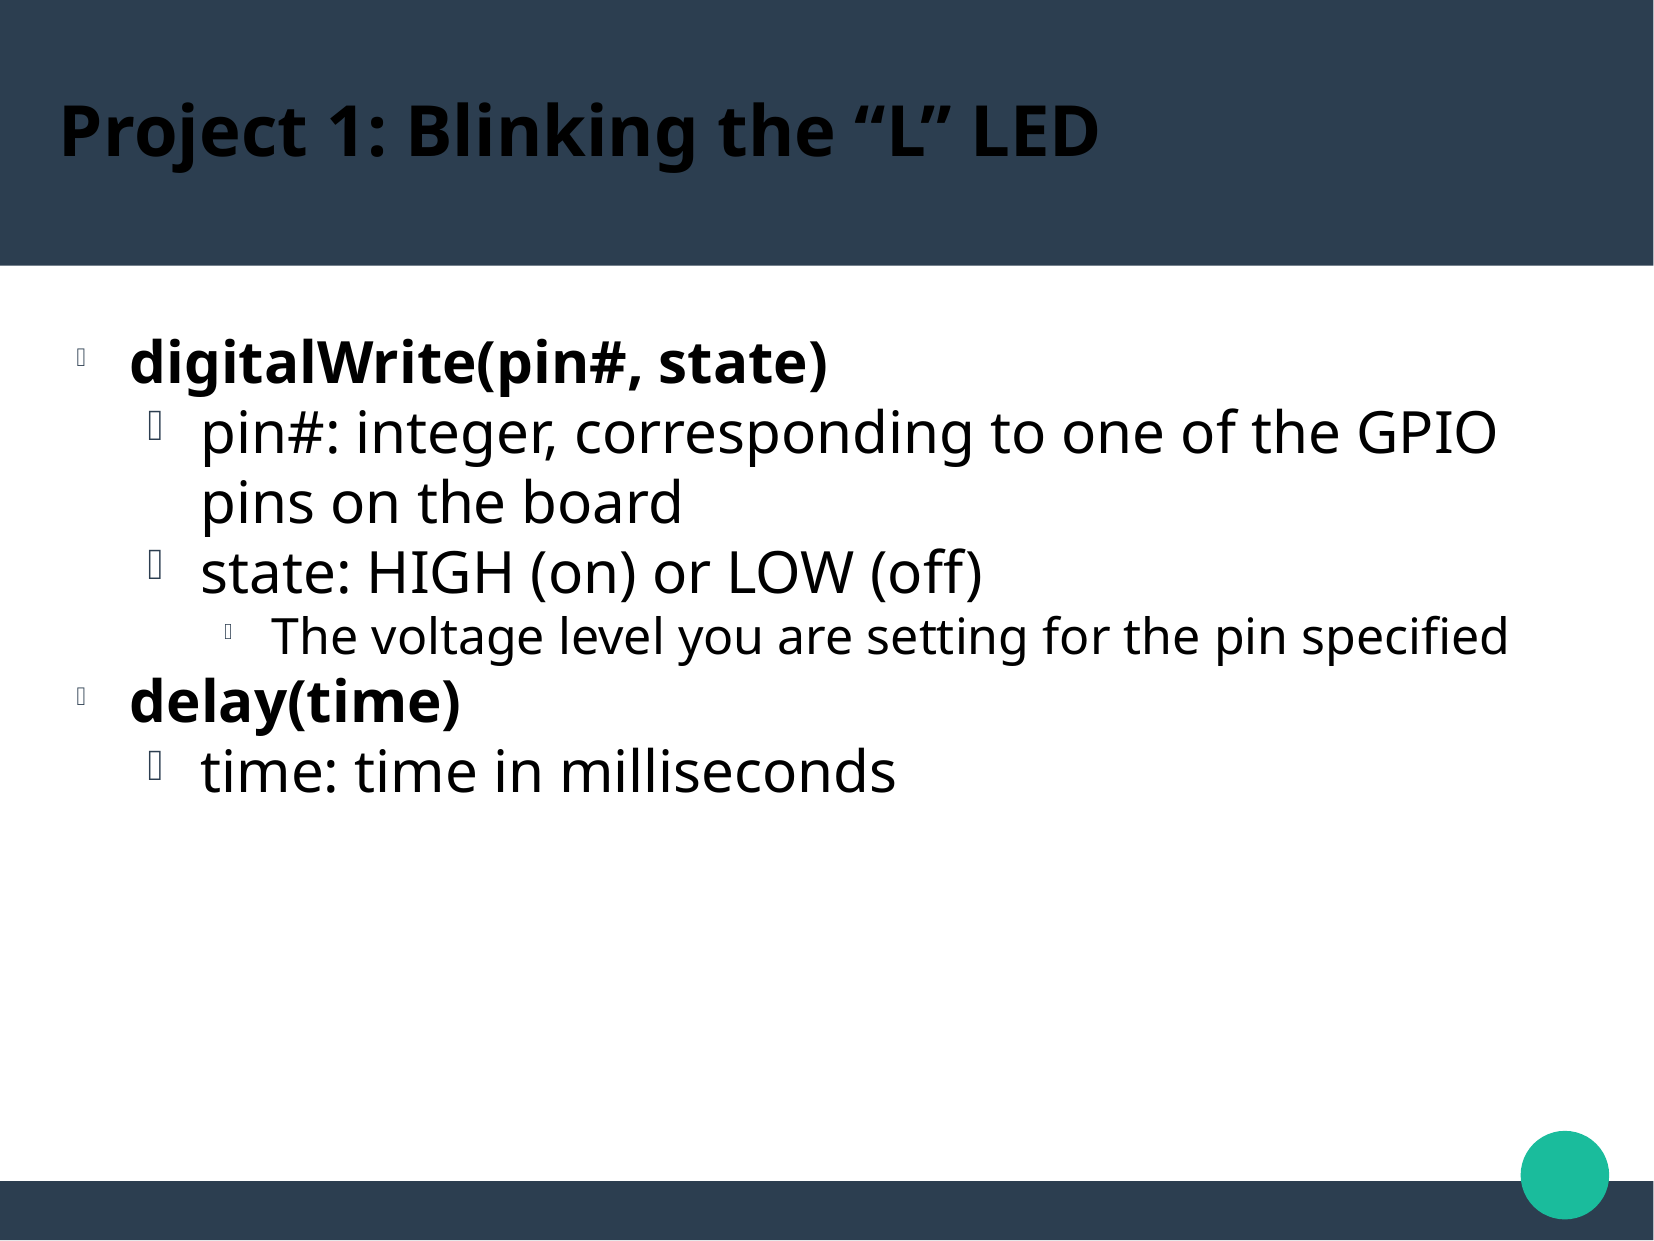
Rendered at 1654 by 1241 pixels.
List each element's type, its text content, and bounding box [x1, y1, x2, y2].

text_box Project 1: Blinking the “L” LED [58, 49, 1595, 207]
text_box digitalWrite(pin#, state) pin#: integer, corresponding to one of the GPIO pins on the board state: HIGH (on) or LOW (off) The voltage level you are setting for the pin specified delay(time) time: time in milliseconds [58, 324, 1595, 1152]
